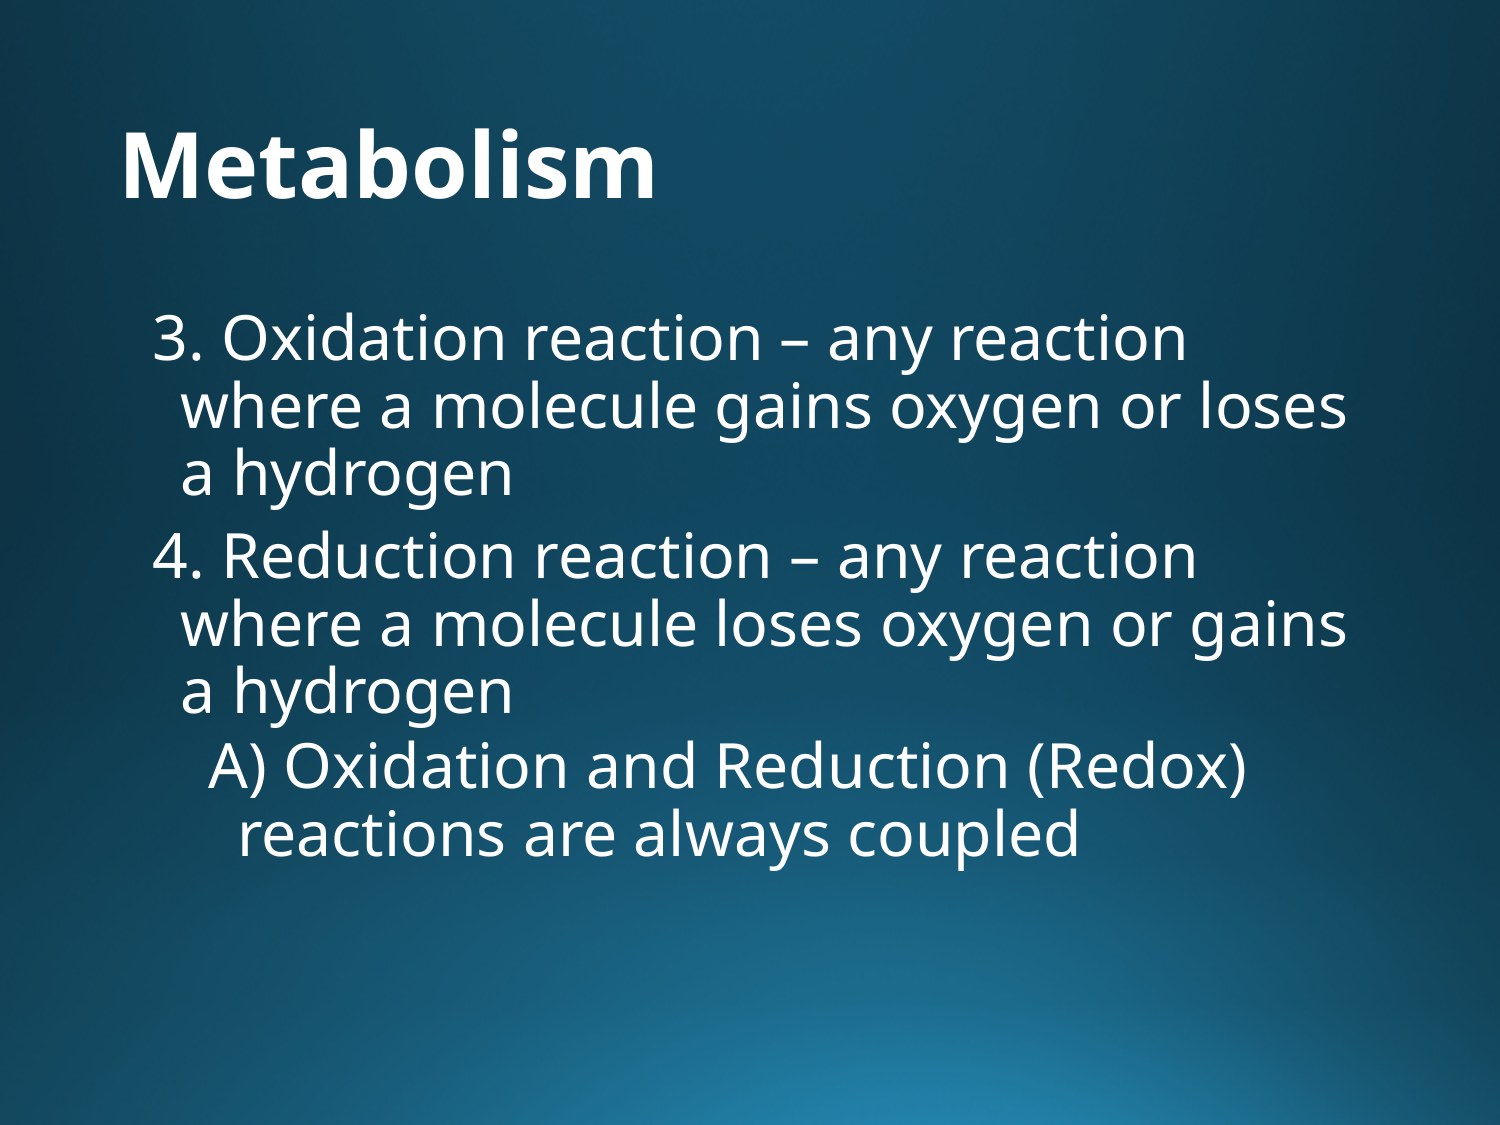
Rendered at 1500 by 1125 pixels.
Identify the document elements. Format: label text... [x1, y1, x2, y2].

title Metabolism [103, 59, 1397, 278]
list 3. Oxidation reaction – any reaction where a molecule gains oxygen or loses a hydrogen 4. Reduction reaction – any reaction where a molecule loses oxygen or gains a hydrogen A) Oxidation and Reduction (Redox) reactions are always coupled [137, 299, 1397, 1014]
picture [0, 0, 1500, 1125]
